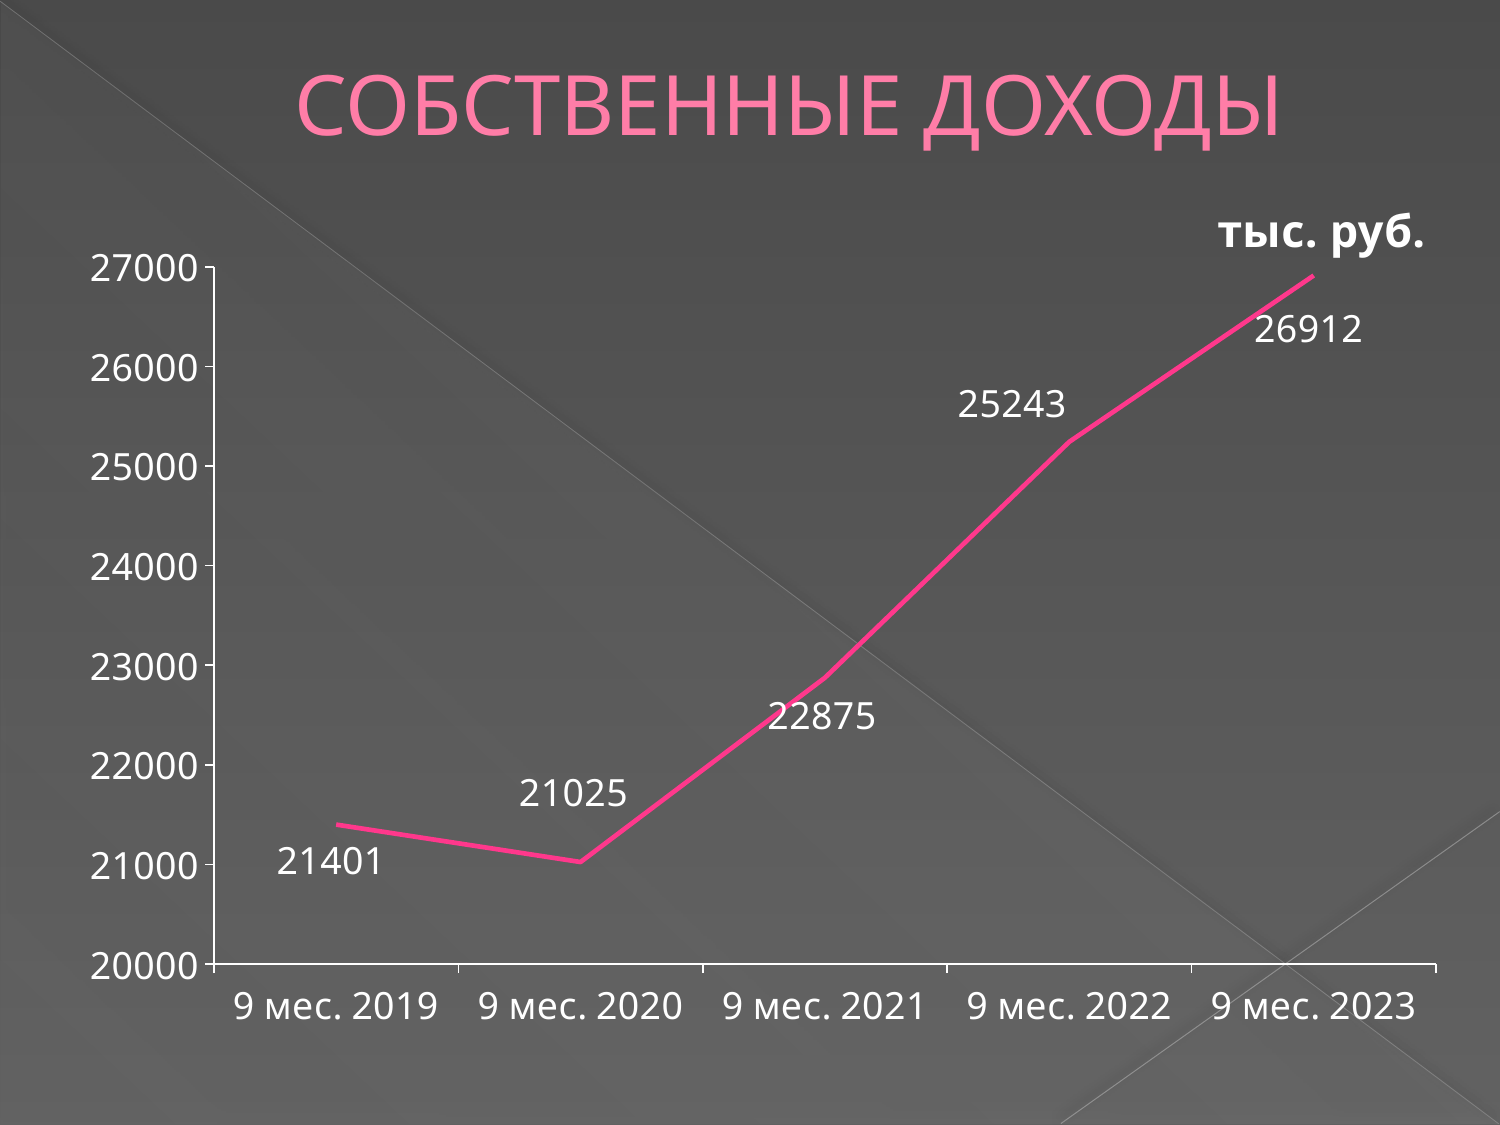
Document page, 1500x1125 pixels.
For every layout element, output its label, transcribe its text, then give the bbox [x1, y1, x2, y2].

chart [41, 172, 1460, 1048]
title СОБСТВЕННЫЕ ДОХОДЫ [75, 43, 1425, 159]
